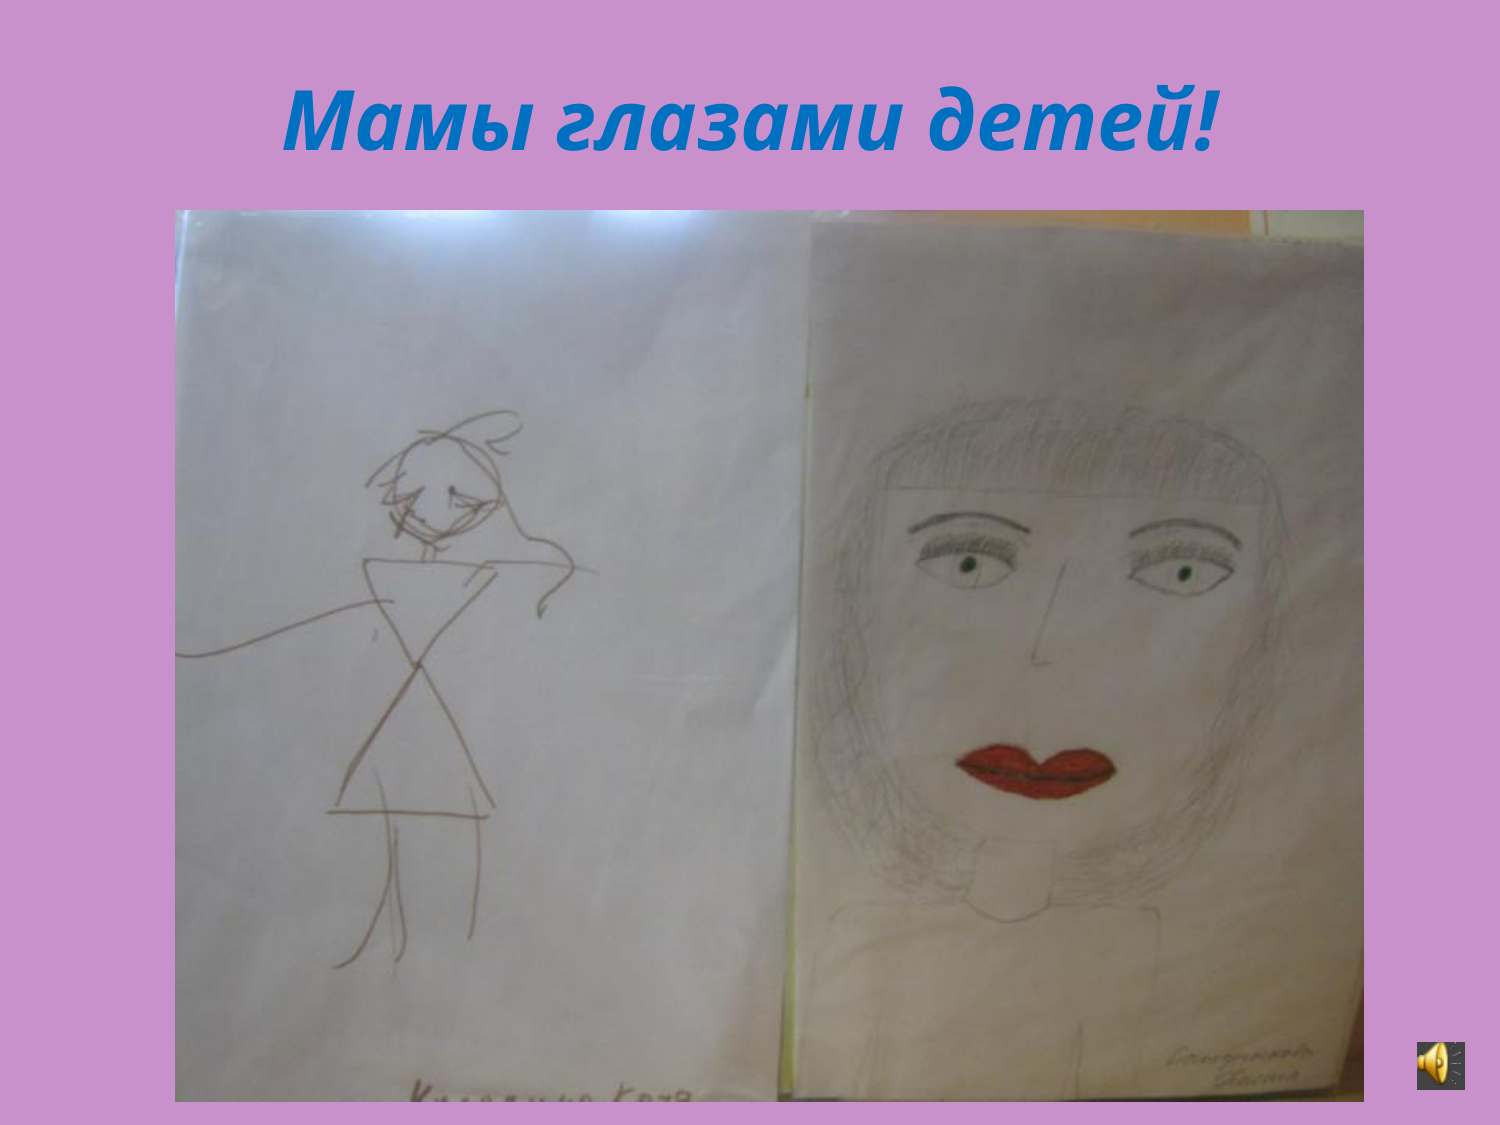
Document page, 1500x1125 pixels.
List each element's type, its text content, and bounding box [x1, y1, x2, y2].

title Мамы глазами детей! [75, 35, 1425, 200]
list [175, 210, 1364, 1102]
picture [1415, 1040, 1467, 1092]
